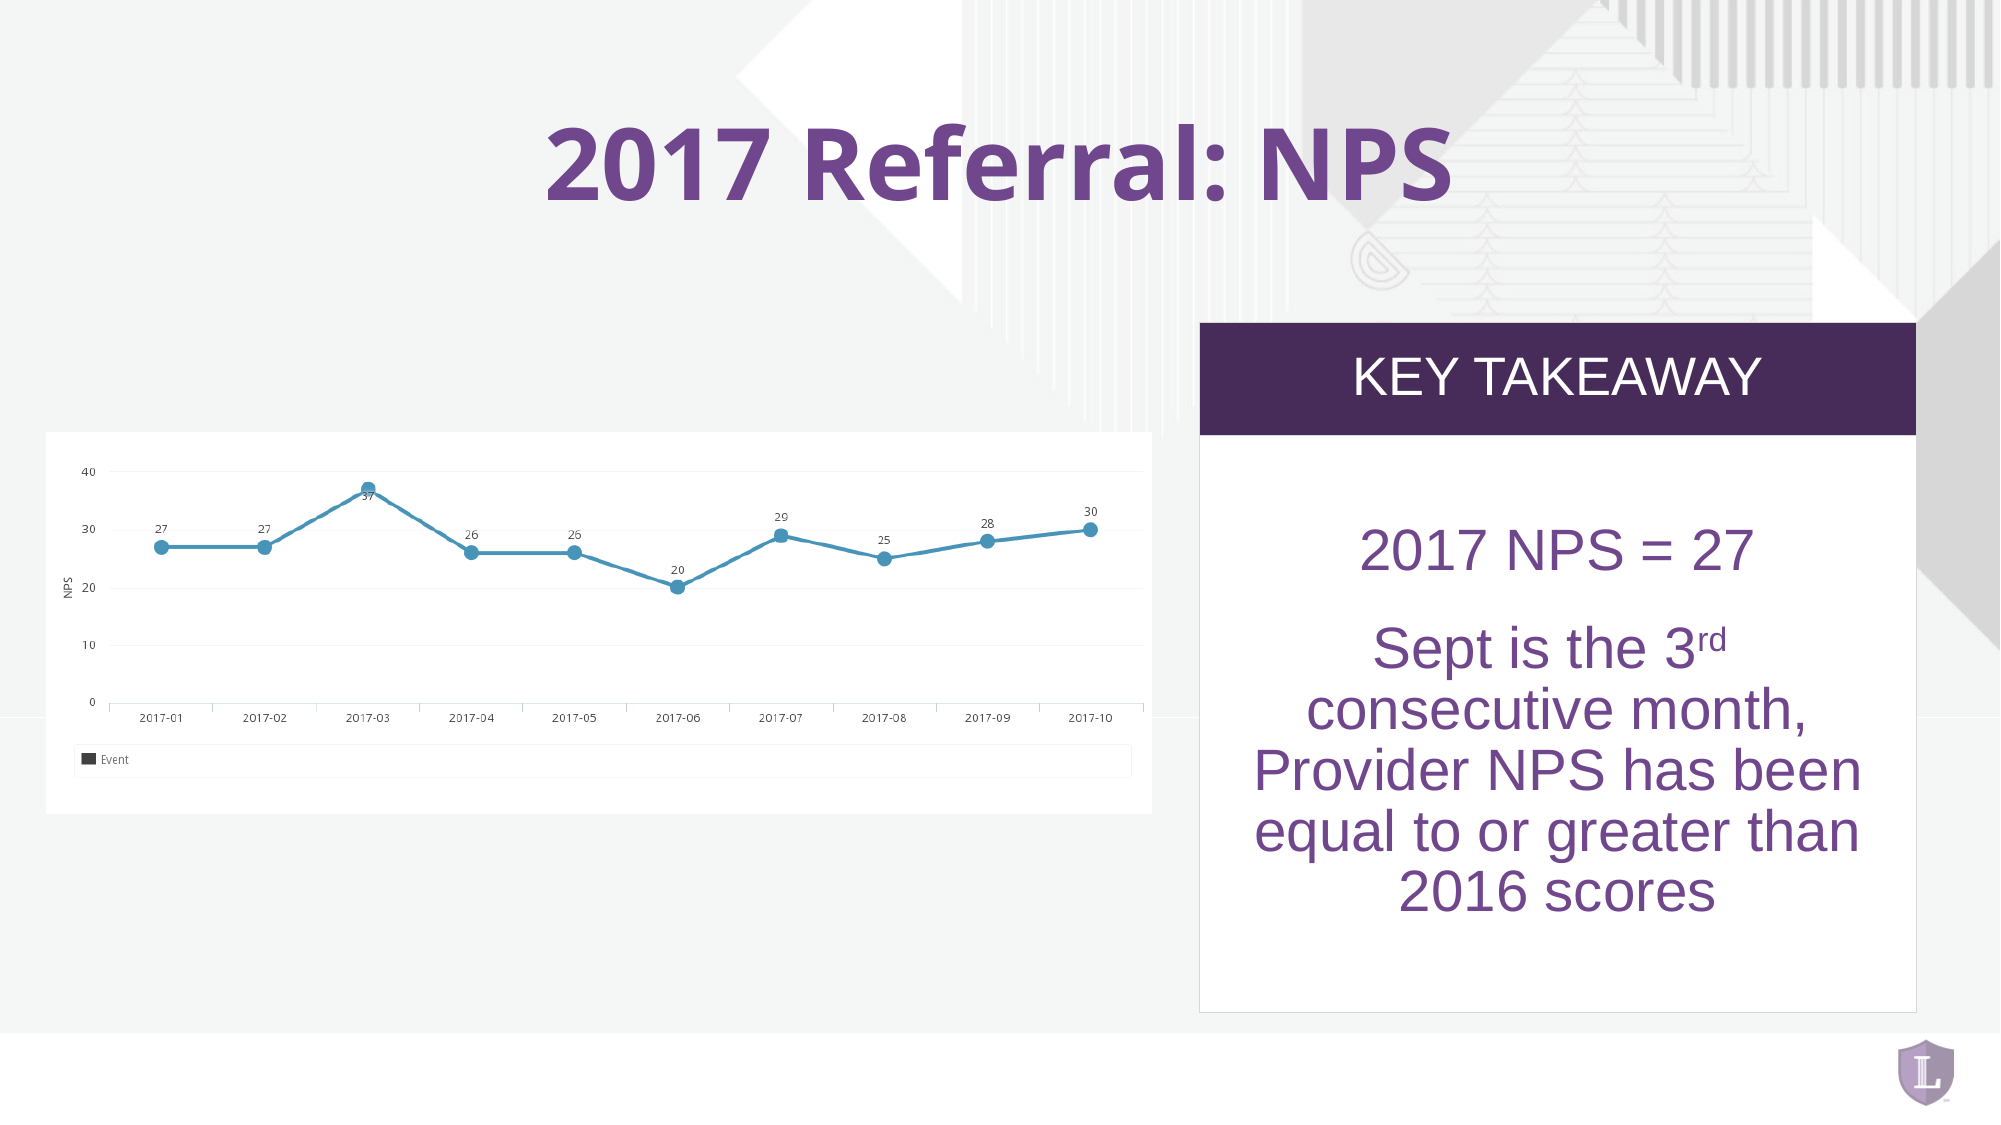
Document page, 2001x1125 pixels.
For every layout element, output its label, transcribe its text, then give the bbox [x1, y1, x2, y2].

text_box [1199, 322, 1917, 1013]
title 2017 Referral: NPS [137, 37, 1863, 300]
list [46, 432, 1152, 814]
picture [0, 0, 2000, 717]
